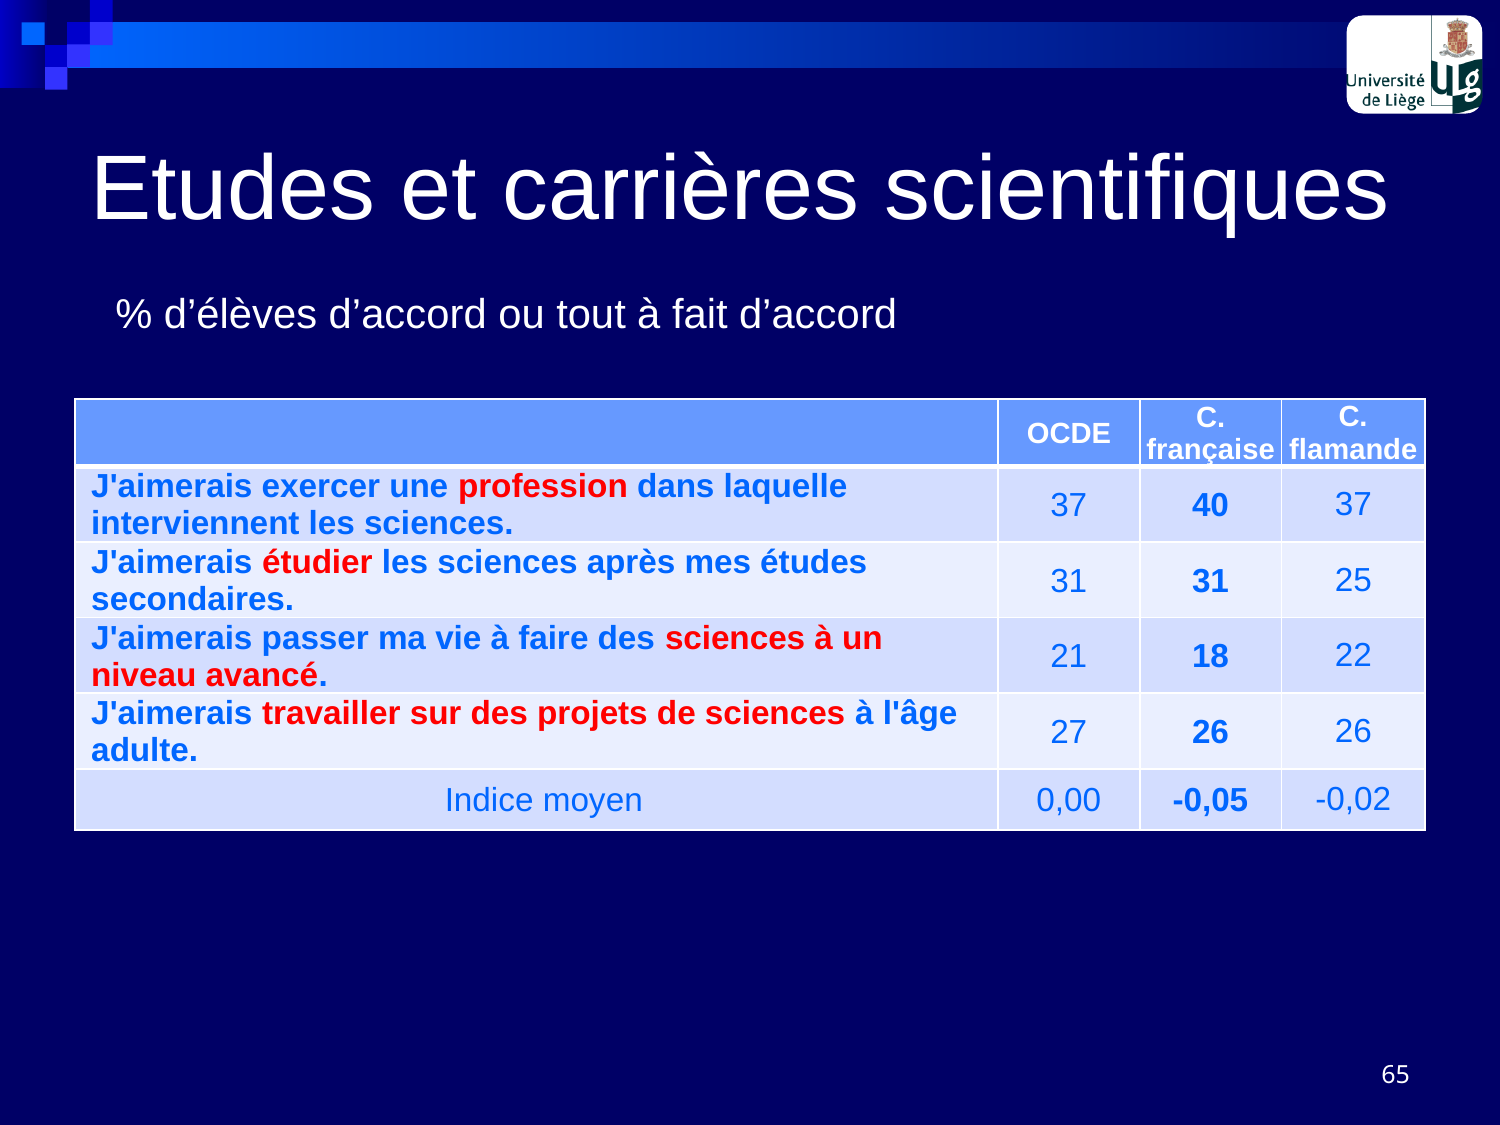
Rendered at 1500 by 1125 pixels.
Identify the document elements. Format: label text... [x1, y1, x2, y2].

table_header OCDE [999, 400, 1139, 464]
table_cell -0,02 [1282, 770, 1424, 829]
table_cell 37 [1282, 469, 1424, 541]
table_header C. française [1141, 400, 1281, 464]
table_cell -0,05 [1141, 770, 1281, 829]
table_cell 31 [1141, 543, 1281, 617]
table_header C. flamande [1282, 400, 1424, 464]
table_cell 26 [1282, 694, 1424, 768]
table_cell J'aimerais exercer une profession dans laquelle interviennent les sciences. [76, 469, 997, 541]
table_cell 0,00 [999, 770, 1139, 829]
table_cell J'aimerais passer ma vie à faire des sciences à un niveau avancé. [76, 618, 997, 692]
table_cell 25 [1282, 543, 1424, 617]
table_cell 40 [1141, 469, 1281, 541]
title Etudes et carrières scientifiques % d’élèves d’accord ou tout à fait d’accord [74, 124, 1426, 351]
table_cell 22 [1282, 618, 1424, 692]
table_cell 26 [1141, 694, 1281, 768]
table_cell 21 [999, 618, 1139, 692]
table_cell 27 [999, 694, 1139, 768]
table_cell Indice moyen [76, 770, 997, 829]
table_cell 31 [999, 543, 1139, 617]
slide_number 65 [1074, 1024, 1426, 1101]
table_cell J'aimerais étudier les sciences après mes études secondaires. [76, 543, 997, 617]
table_cell J'aimerais travailler sur des projets de sciences à l'âge adulte. [76, 694, 997, 768]
table_header [76, 400, 997, 464]
table_cell 18 [1141, 618, 1281, 692]
picture [1346, 15, 1483, 114]
table_cell 37 [999, 469, 1139, 541]
